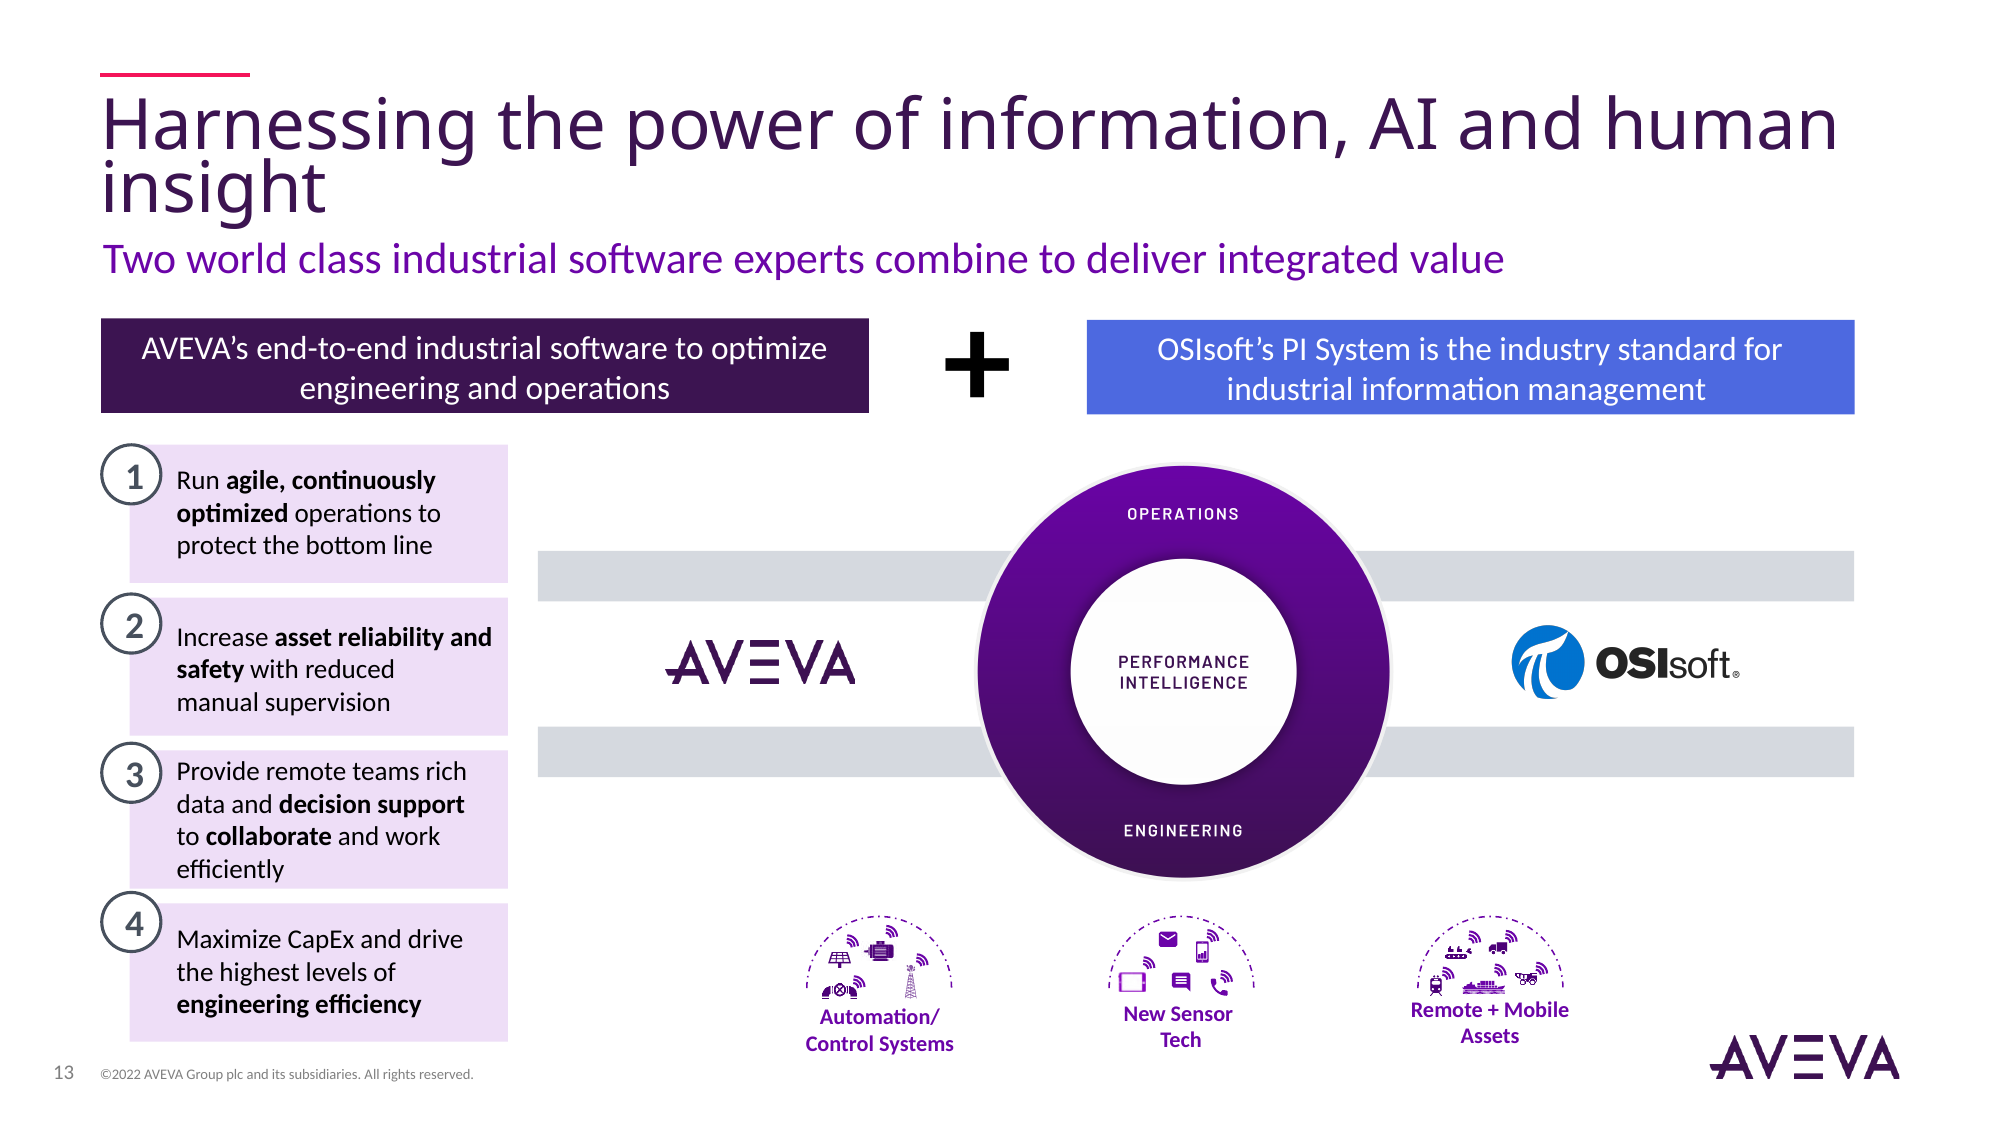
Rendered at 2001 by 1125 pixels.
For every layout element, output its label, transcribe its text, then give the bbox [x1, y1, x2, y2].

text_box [760, 916, 1610, 1065]
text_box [537, 550, 962, 778]
text_box [128, 634, 509, 737]
picture [1507, 621, 1745, 702]
text_box 3 [100, 742, 162, 804]
title Harnessing the power of information, AI and human insight [100, 96, 1901, 229]
text_box 4 [100, 891, 162, 953]
text_box Maximize CapEx and drive the highest levels of engineering efficiency [161, 914, 507, 1027]
text_box [149, 597, 509, 613]
text_box [128, 902, 509, 1029]
picture [665, 640, 855, 684]
text_box [501, 749, 509, 890]
footer ©2022 AVEVA Group plc and its subsidiaries. All rights reserved. [99, 1029, 1279, 1083]
text_box 2 [100, 592, 162, 655]
text_box [140, 444, 509, 463]
list Two world class industrial software experts combine to deliver integrated value [99, 234, 1900, 287]
text_box Provide remote teams rich data and decision support to collaborate and work efficiently [161, 746, 501, 891]
text_box Run agile, continuously optimized operations to protect the bottom line [161, 455, 511, 568]
text_box AVEVA’s end-to-end industrial software to optimize engineering and operations [101, 318, 869, 413]
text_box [1405, 550, 1855, 778]
slide_number 13 [38, 1054, 75, 1084]
text_box OSIsoft’s PI System is the industry standard for industrial information management [1086, 319, 1855, 415]
text_box 1 [100, 443, 162, 505]
text_box Increase asset reliability and safety with reduced manual supervision [161, 611, 521, 725]
picture [962, 450, 1405, 893]
text_box [128, 485, 509, 584]
text_box [128, 784, 161, 890]
text_box + [872, 263, 1084, 444]
text_box [152, 749, 161, 762]
